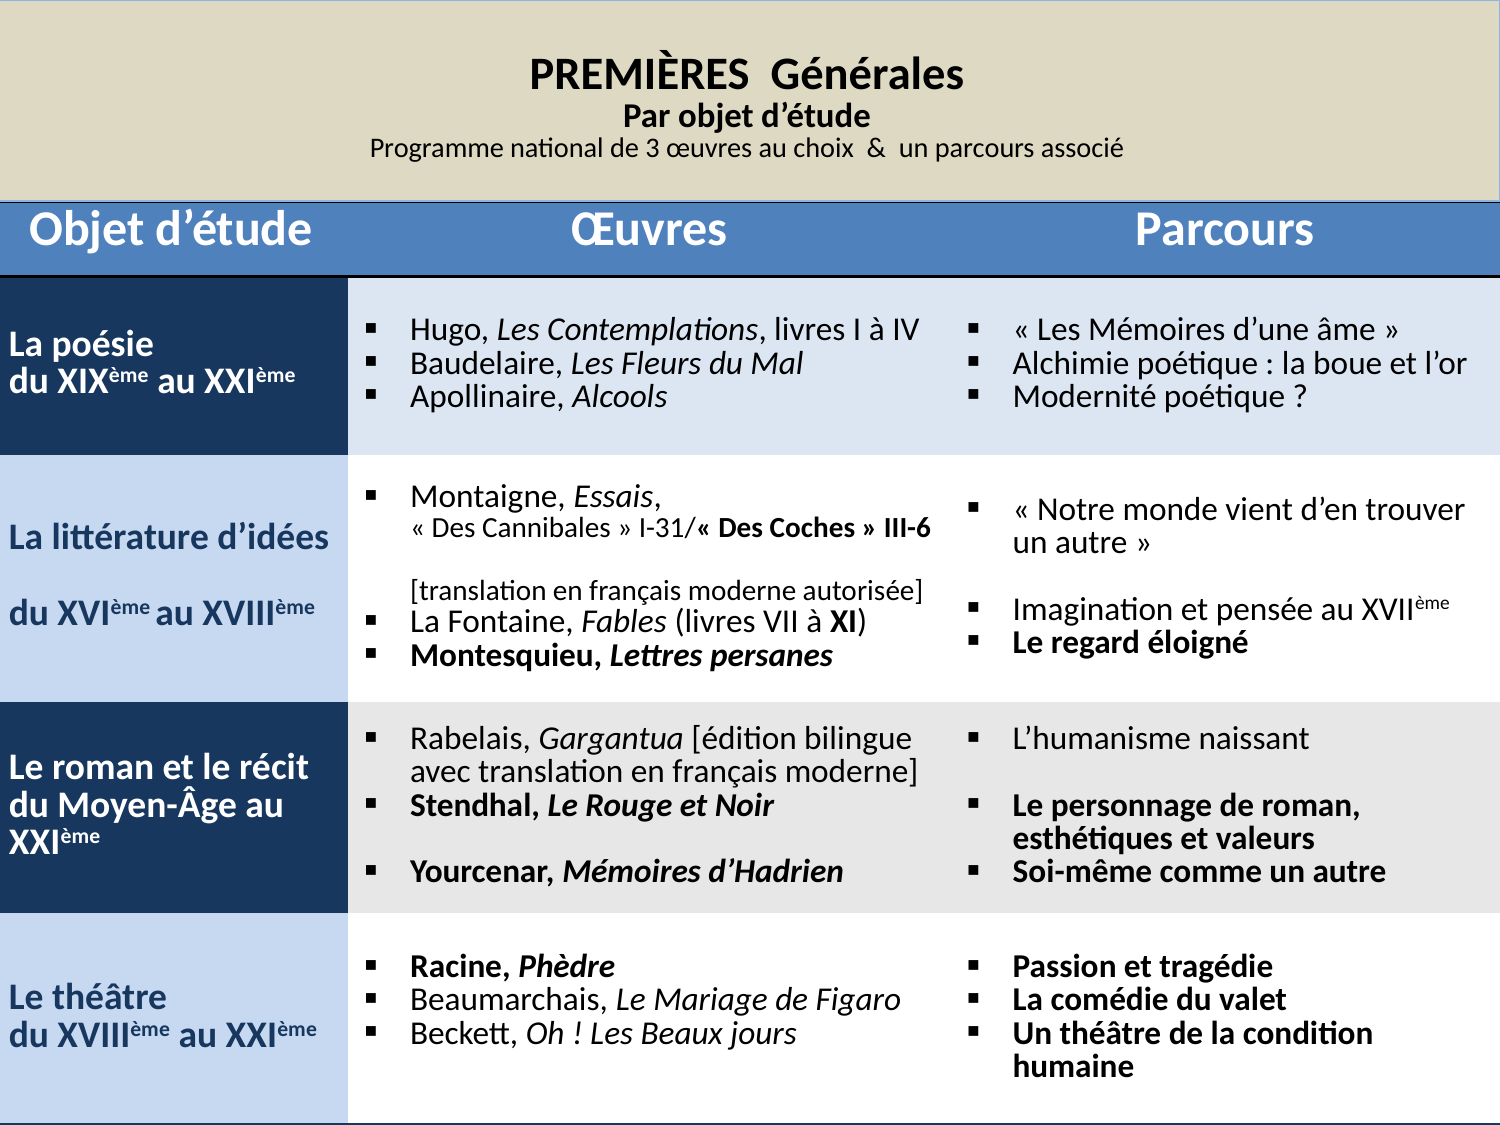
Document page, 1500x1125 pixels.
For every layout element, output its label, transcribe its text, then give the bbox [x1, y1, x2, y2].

table_cell Le théâtre du XVIIIème au XXIème [0, 913, 348, 1123]
table_header Objet d’étude [0, 203, 348, 275]
table_cell Montaigne, Essais, « Des Cannibales » I-31/« Des Coches » III-6 [translation en français moderne autorisée] La Fontaine, Fables (livres VII à XI) Montesquieu, Lettres persanes [348, 455, 951, 702]
table_cell La poésie du XIXème au XXIème [0, 278, 348, 455]
table_cell Rabelais, Gargantua [édition bilingue avec translation en français moderne] Stendhal, Le Rouge et Noir Yourcenar, Mémoires d’Hadrien [348, 702, 951, 913]
table_cell Racine, Phèdre Beaumarchais, Le Mariage de Figaro Beckett, Oh ! Les Beaux jours [348, 913, 951, 1123]
table_cell « Notre monde vient d’en trouver un autre » Imagination et pensée au XVIIème Le regard éloigné [951, 455, 1500, 702]
table_header Parcours [951, 203, 1500, 275]
table_cell Hugo, Les Contemplations, livres I à IV Baudelaire, Les Fleurs du Mal Apollinaire, Alcools [348, 278, 951, 455]
table_cell Passion et tragédie La comédie du valet Un théâtre de la condition humaine [951, 913, 1500, 1123]
table_cell « Les Mémoires d’une âme » Alchimie poétique : la boue et l’or Modernité poétique ? [951, 278, 1500, 455]
title PREMIÈRES Générales Par objet d’étude Programme national de 3 œuvres au choix & un parcours associé [0, 0, 1500, 201]
table_cell La littérature d’idées du XVIème au XVIIIème [0, 455, 348, 702]
table_header Œuvres [348, 203, 951, 275]
table_cell L’humanisme naissant Le personnage de roman, esthétiques et valeurs Soi-même comme un autre [951, 702, 1500, 913]
table_cell Le roman et le récit du Moyen-Âge au XXIème [0, 702, 348, 913]
